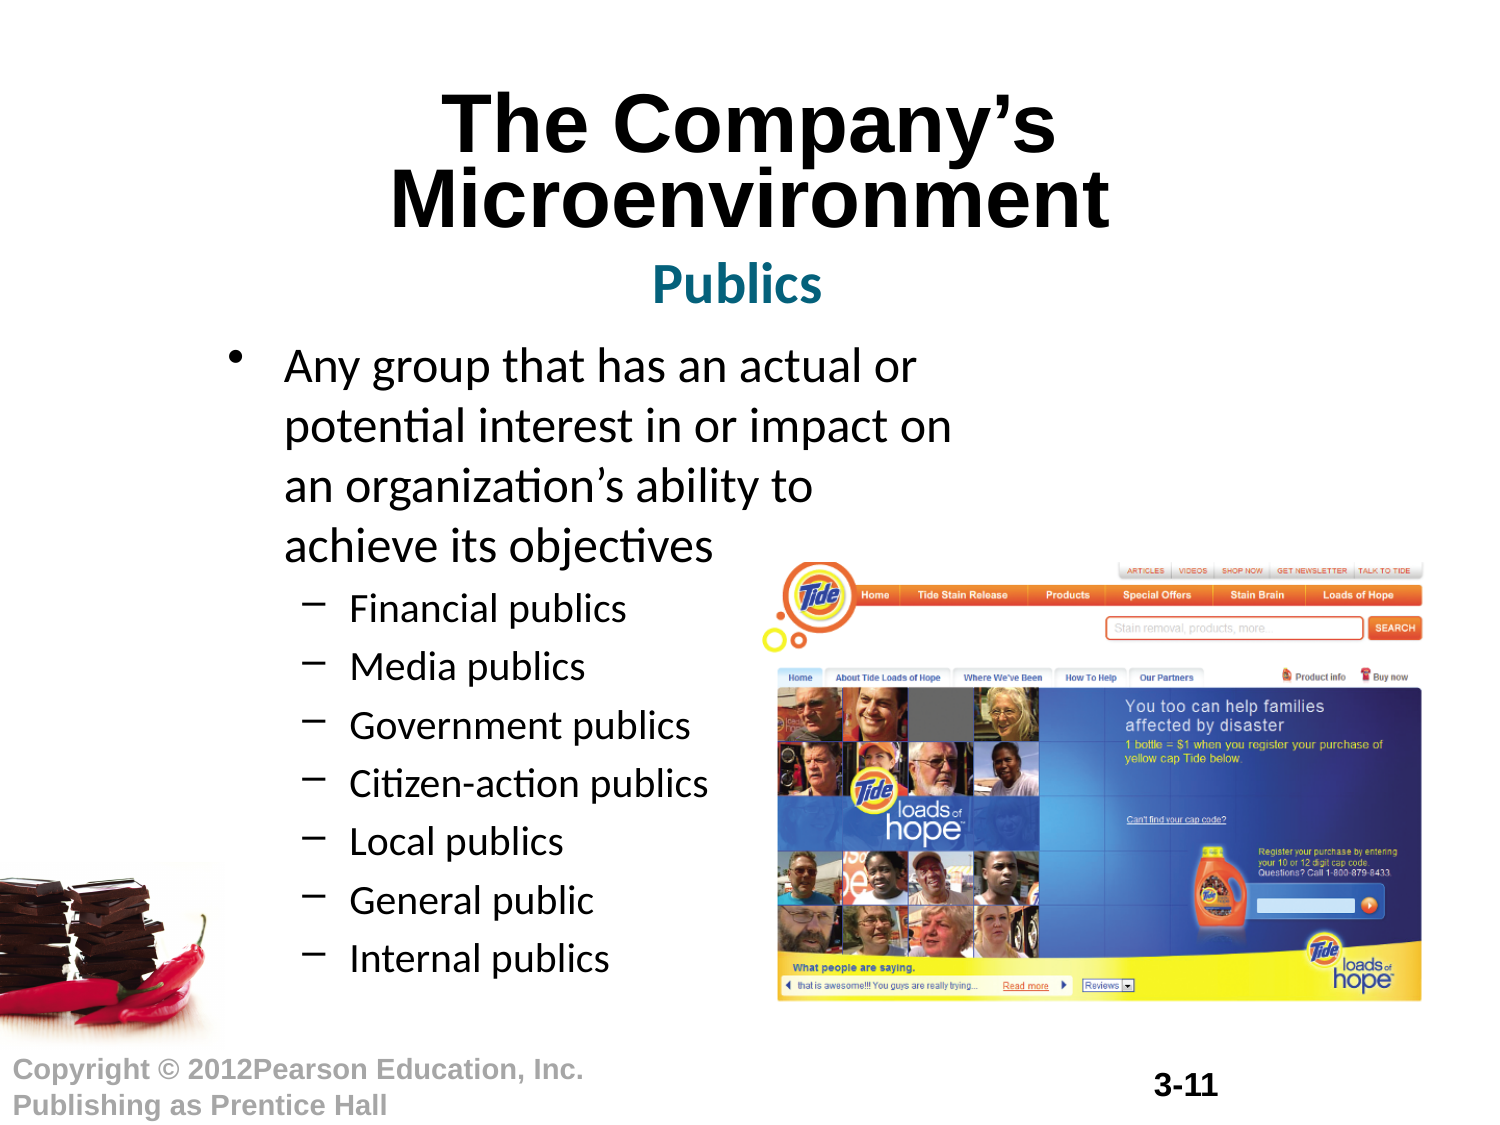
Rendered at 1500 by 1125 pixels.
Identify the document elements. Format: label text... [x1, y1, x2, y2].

list Publics [149, 237, 1326, 301]
picture [0, 862, 225, 1050]
picture [762, 562, 1435, 1013]
title The Company’s Microenvironment [112, 37, 1388, 226]
list Any group that has an actual or potential interest in or impact on an organization’s ability to achieve its objectives Financial publics Media publics Government publics Citizen-action publics Local publics General public Internal publics [212, 324, 988, 1038]
